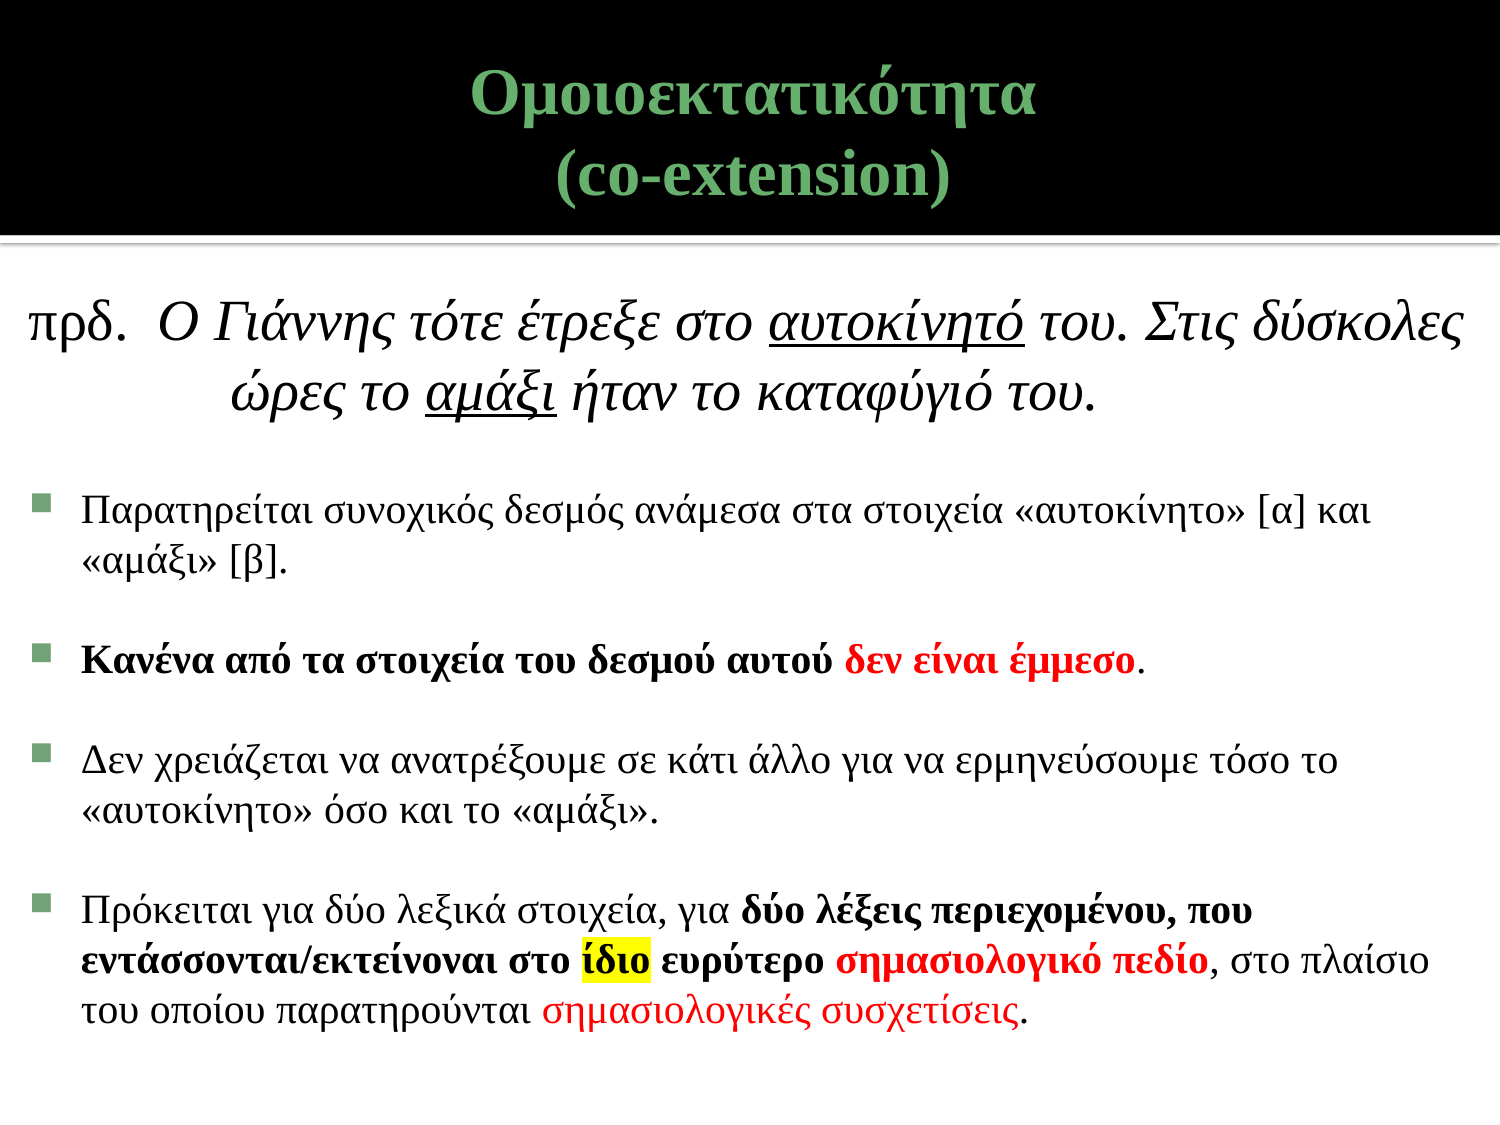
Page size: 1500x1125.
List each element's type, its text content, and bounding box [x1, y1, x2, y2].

title Ομοιοεκτατικότητα (co-extension) [41, 25, 1459, 231]
list πρδ. Ο Γιάννης τότε έτρεξε στο αυτοκίνητό του. Στις δύσκολες ώρες το αμάξι ήταν το καταφύγιό του. Παρατηρείται συνοχικός δεσμός ανάμεσα στα στοιχεία «αυτοκίνητο» [α] και «αμάξι» [β]. Κανένα από τα στοιχεία του δεσμού αυτού δεν είναι έμμεσο. Δεν χρειάζεται να ανατρέξουμε σε κάτι άλλο για να ερμηνεύσουμε τόσο το «αυτοκίνητο» όσο και το «αμάξι». Πρόκειται για δύο λεξικά στοιχεία, για δύο λέξεις περιεχομένου, που εντάσσονται/εκτείνοναι στο ίδιο ευρύτερο σημασιολογικό πεδίο, στο πλαίσιο του οποίου παρατηρούνται σημασιολογικές συσχετίσεις. [0, 266, 1500, 1125]
